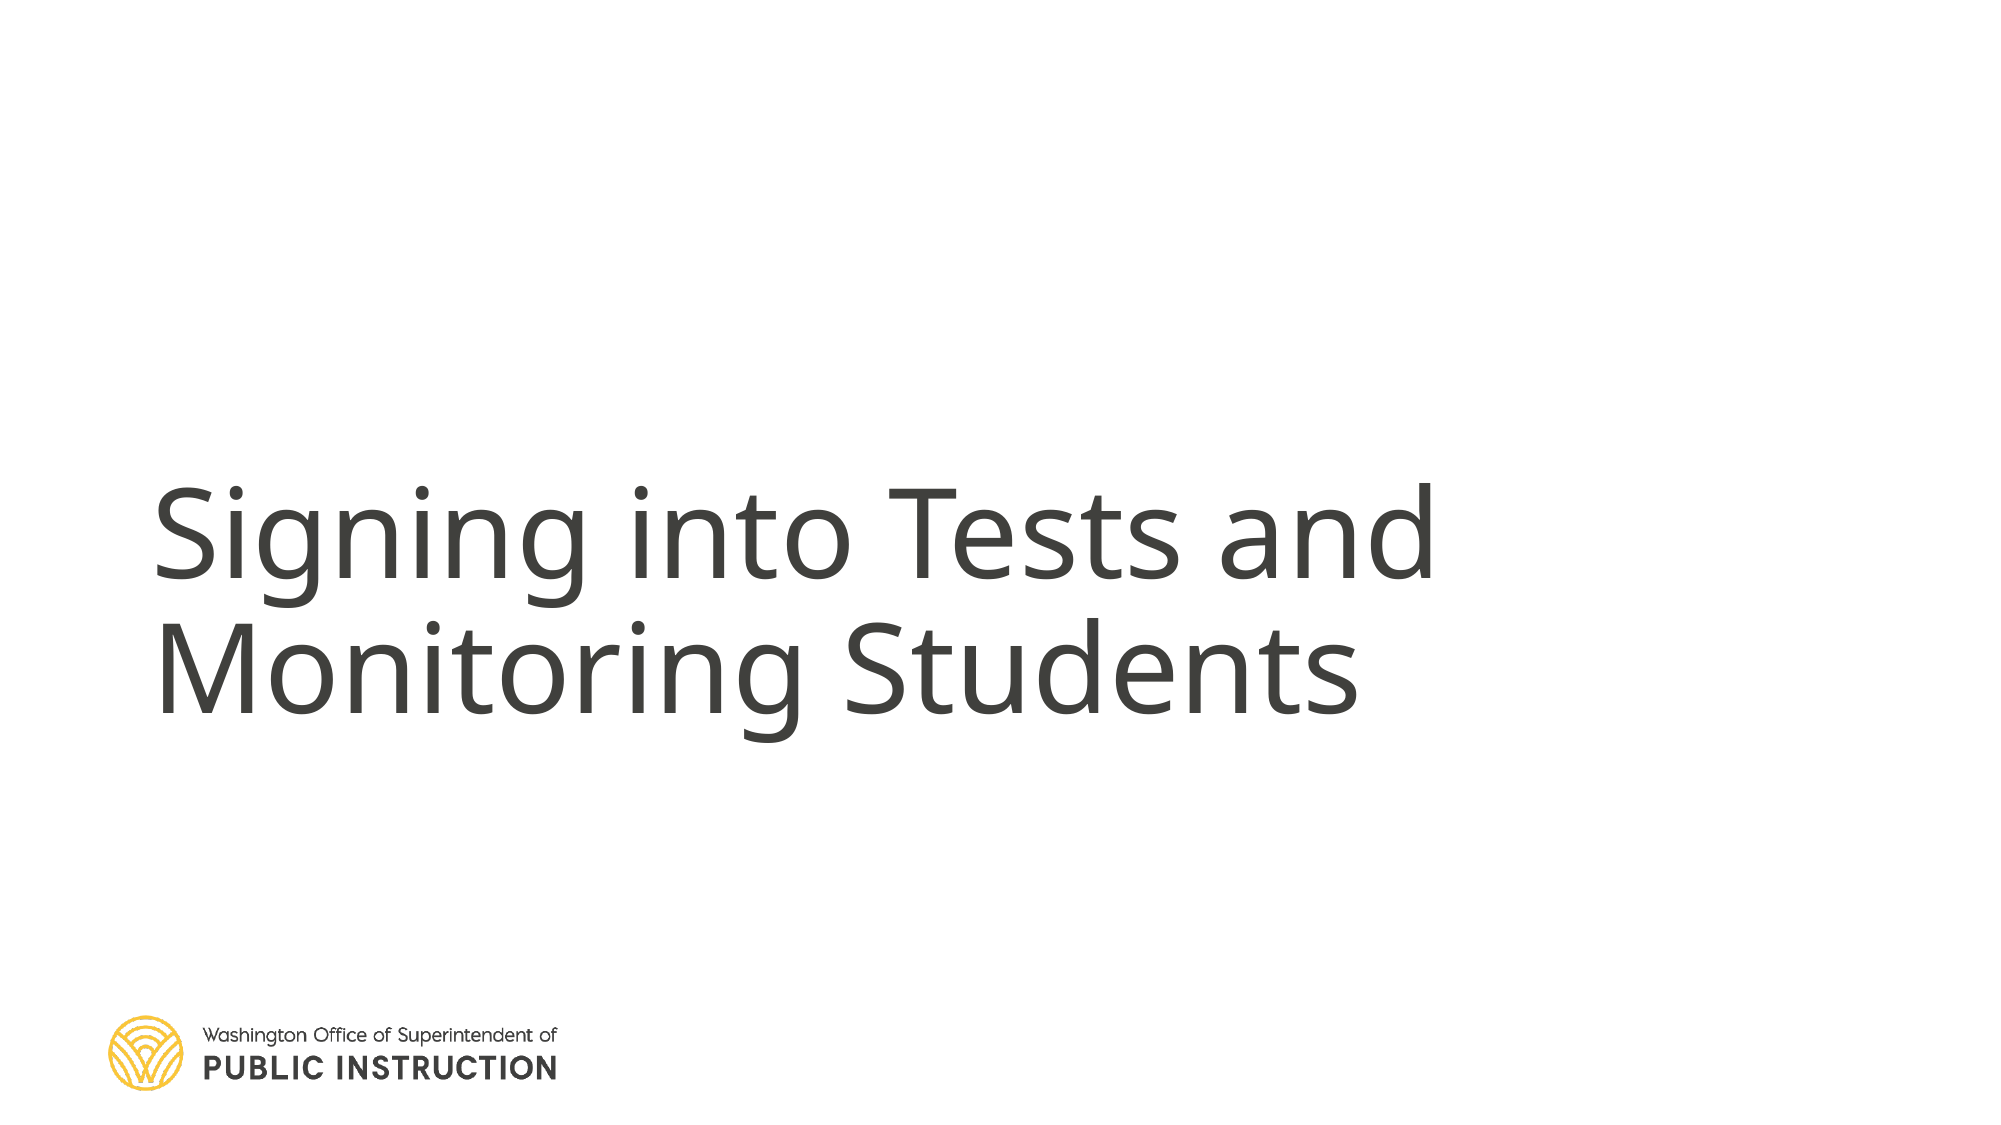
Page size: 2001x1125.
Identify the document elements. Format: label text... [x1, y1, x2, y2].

title Signing into Tests and Monitoring Students [136, 280, 1862, 749]
picture [108, 1015, 558, 1091]
